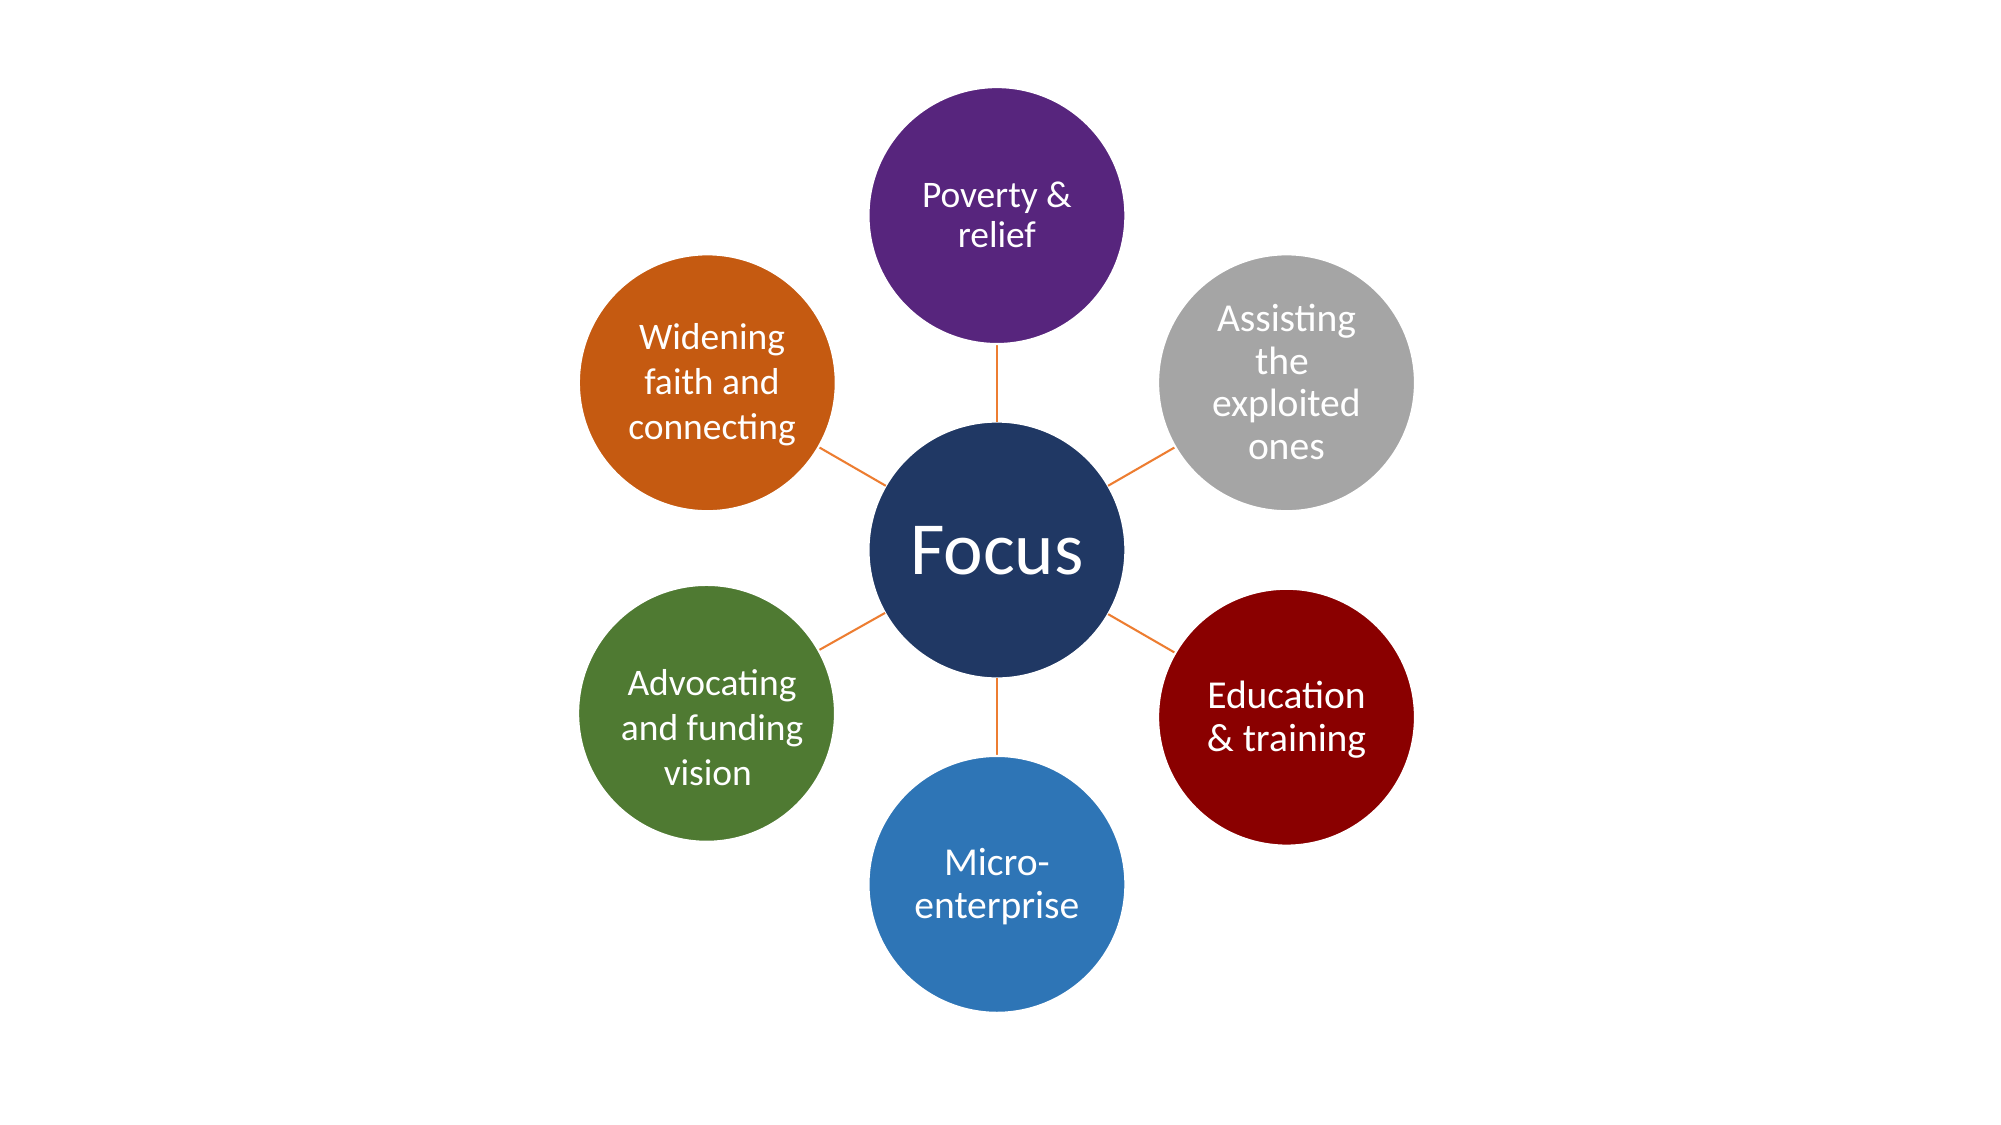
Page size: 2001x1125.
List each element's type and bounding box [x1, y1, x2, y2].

list [137, 86, 1857, 1014]
